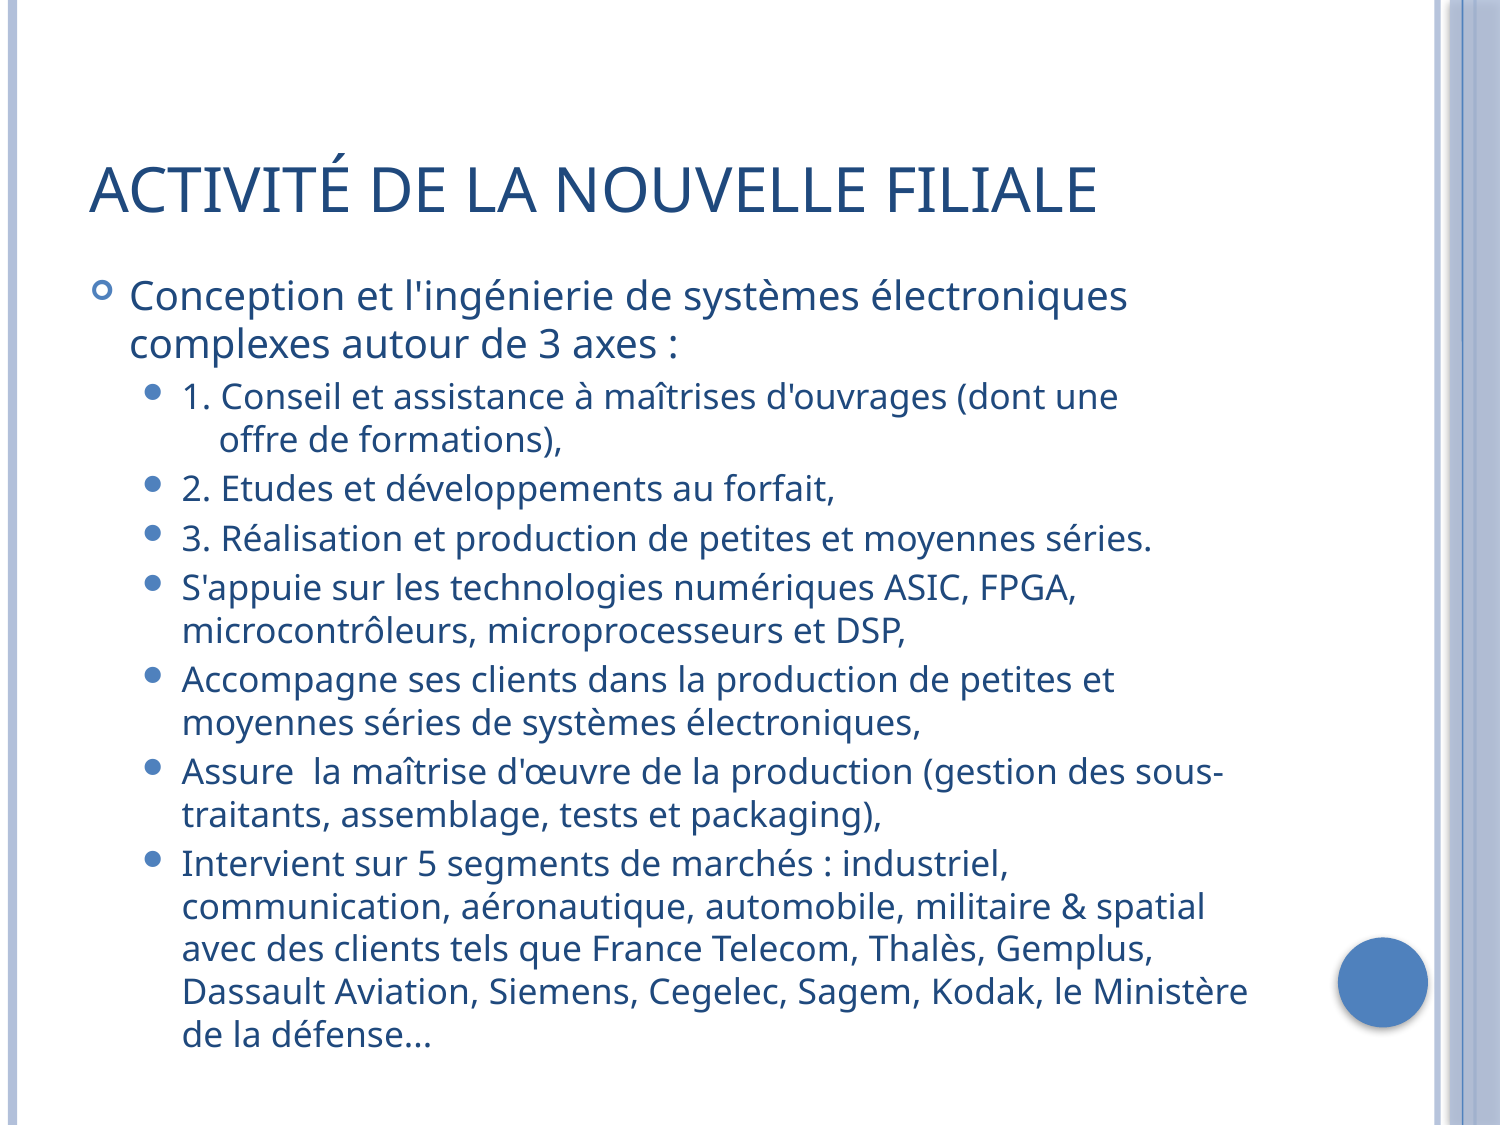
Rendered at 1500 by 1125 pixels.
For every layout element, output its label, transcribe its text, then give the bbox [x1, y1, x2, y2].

title Activité de la nouvelle filiale [75, 45, 1300, 233]
list Conception et l'ingénierie de systèmes électroniques complexes autour de 3 axes : 1. Conseil et assistance à maîtrises d'ouvrages (dont une offre de formations), 2. Etudes et développements au forfait, 3. Réalisation et production de petites et moyennes séries. S'appuie sur les technologies numériques ASIC, FPGA, microcontrôleurs, microprocesseurs et DSP, Accompagne ses clients dans la production de petites et moyennes séries de systèmes électroniques, Assure la maîtrise d'œuvre de la production (gestion des sous-traitants, assemblage, tests et packaging), Intervient sur 5 segments de marchés : industriel, communication, aéronautique, automobile, militaire & spatial avec des clients tels que France Telecom, Thalès, Gemplus, Dassault Aviation, Siemens, Cegelec, Sagem, Kodak, le Ministère de la défense... [75, 262, 1300, 1062]
